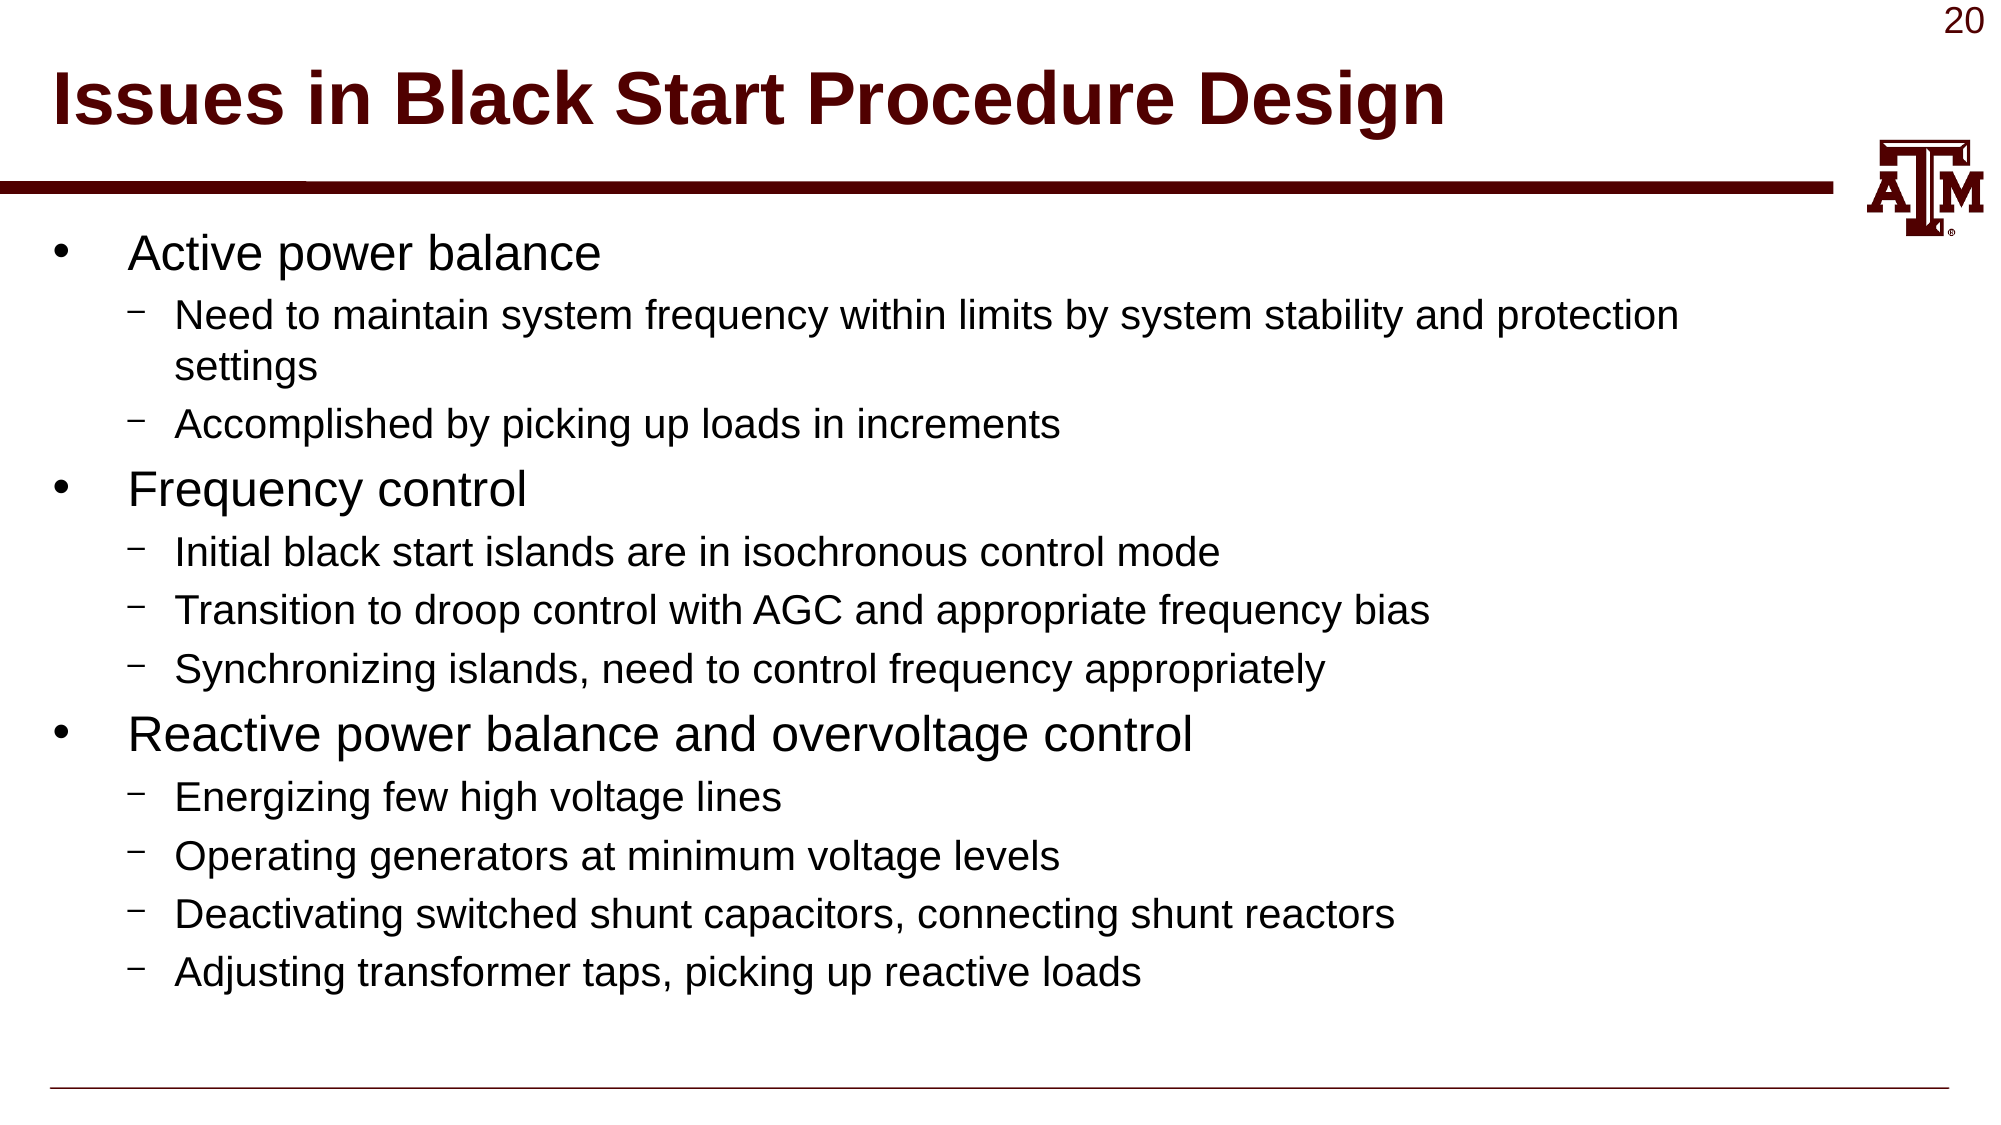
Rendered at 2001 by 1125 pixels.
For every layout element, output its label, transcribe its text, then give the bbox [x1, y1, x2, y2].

title Issues in Black Start Procedure Design [37, 12, 1826, 188]
list Active power balance Need to maintain system frequency within limits by system stability and protection settings Accomplished by picking up loads in increments Frequency control Initial black start islands are in isochronous control mode Transition to droop control with AGC and appropriate frequency bias Synchronizing islands, need to control frequency appropriately Reactive power balance and overvoltage control Energizing few high voltage lines Operating generators at minimum voltage levels Deactivating switched shunt capacitors, connecting shunt reactors Adjusting transformer taps, picking up reactive loads [37, 212, 1826, 1063]
picture [1850, 112, 2000, 263]
